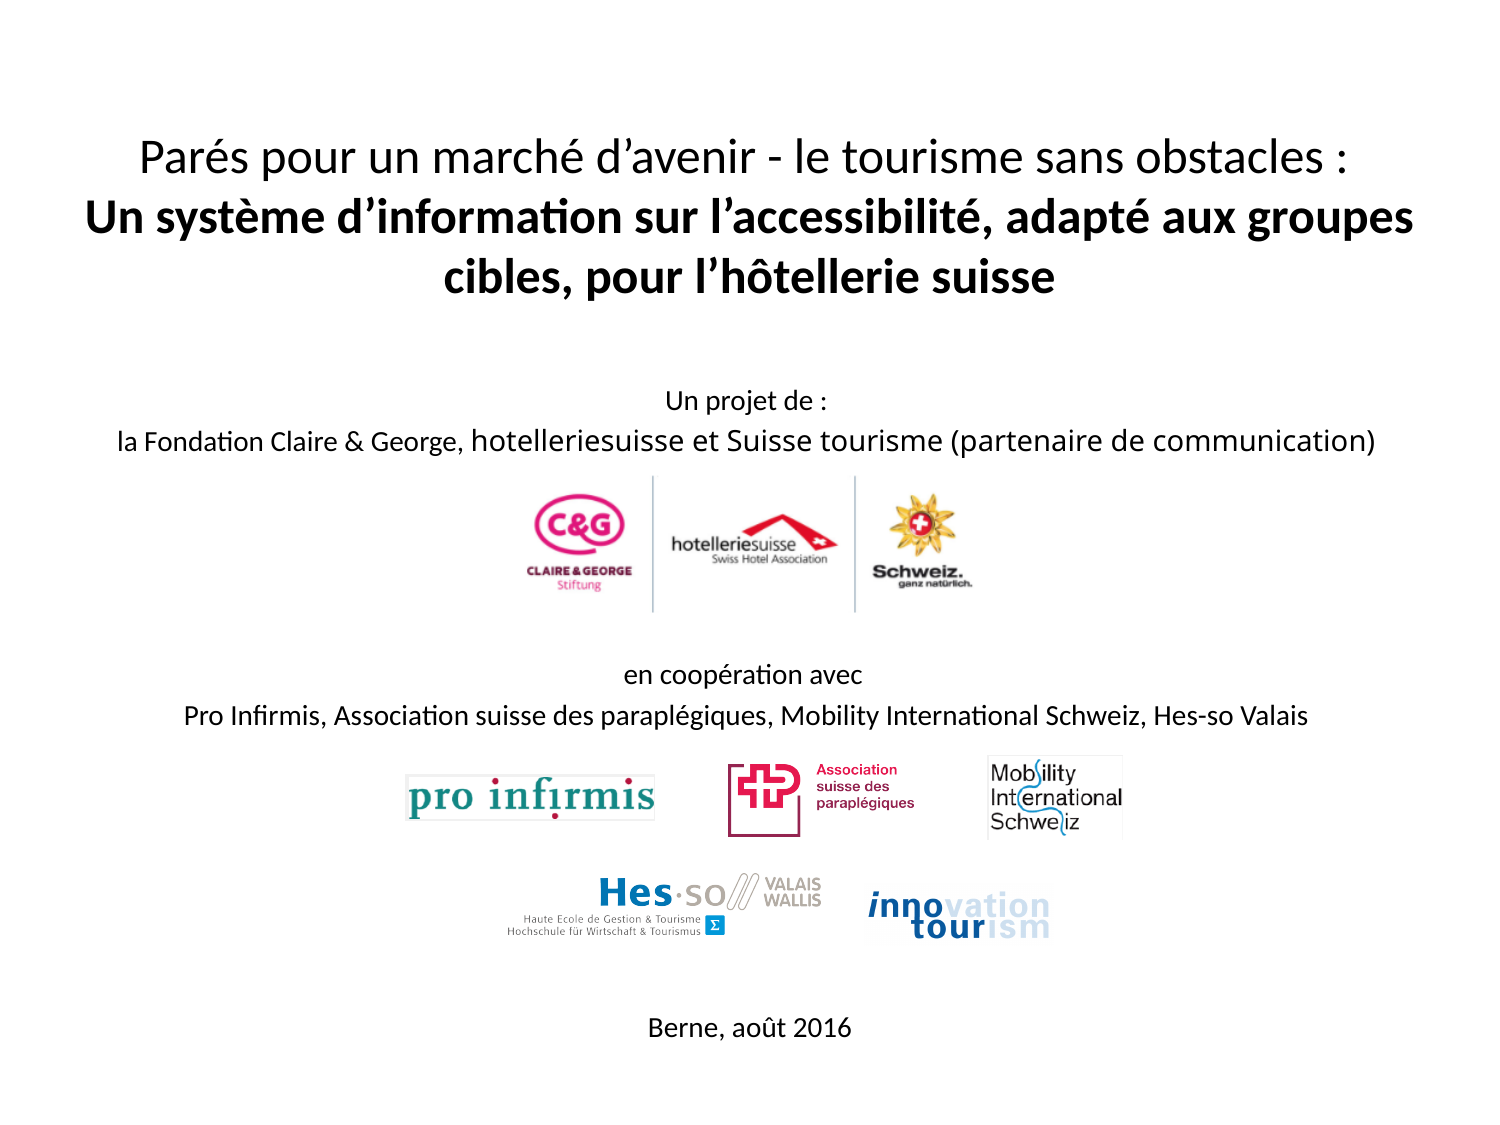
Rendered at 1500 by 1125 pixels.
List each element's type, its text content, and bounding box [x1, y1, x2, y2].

picture [507, 469, 994, 621]
picture [863, 883, 1054, 946]
subtitle Un projet de : la Fondation Claire & George, hotelleriesuisse et Suisse tourisme (partenaire de communication) en coopération avec Pro Infirmis, Association suisse des paraplégiques, Mobility International Schweiz, Hes-so Valais [11, 374, 1482, 783]
picture [507, 873, 822, 936]
title Parés pour un marché d’avenir - le tourisme sans obstacles : Un système d’information sur l’accessibilité, adapté aux groupes cibles, pour l’hôtellerie suisse [65, 52, 1435, 374]
text_box Berne, août 2016 [0, 1000, 1500, 1068]
picture [728, 764, 914, 837]
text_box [405, 755, 1123, 840]
